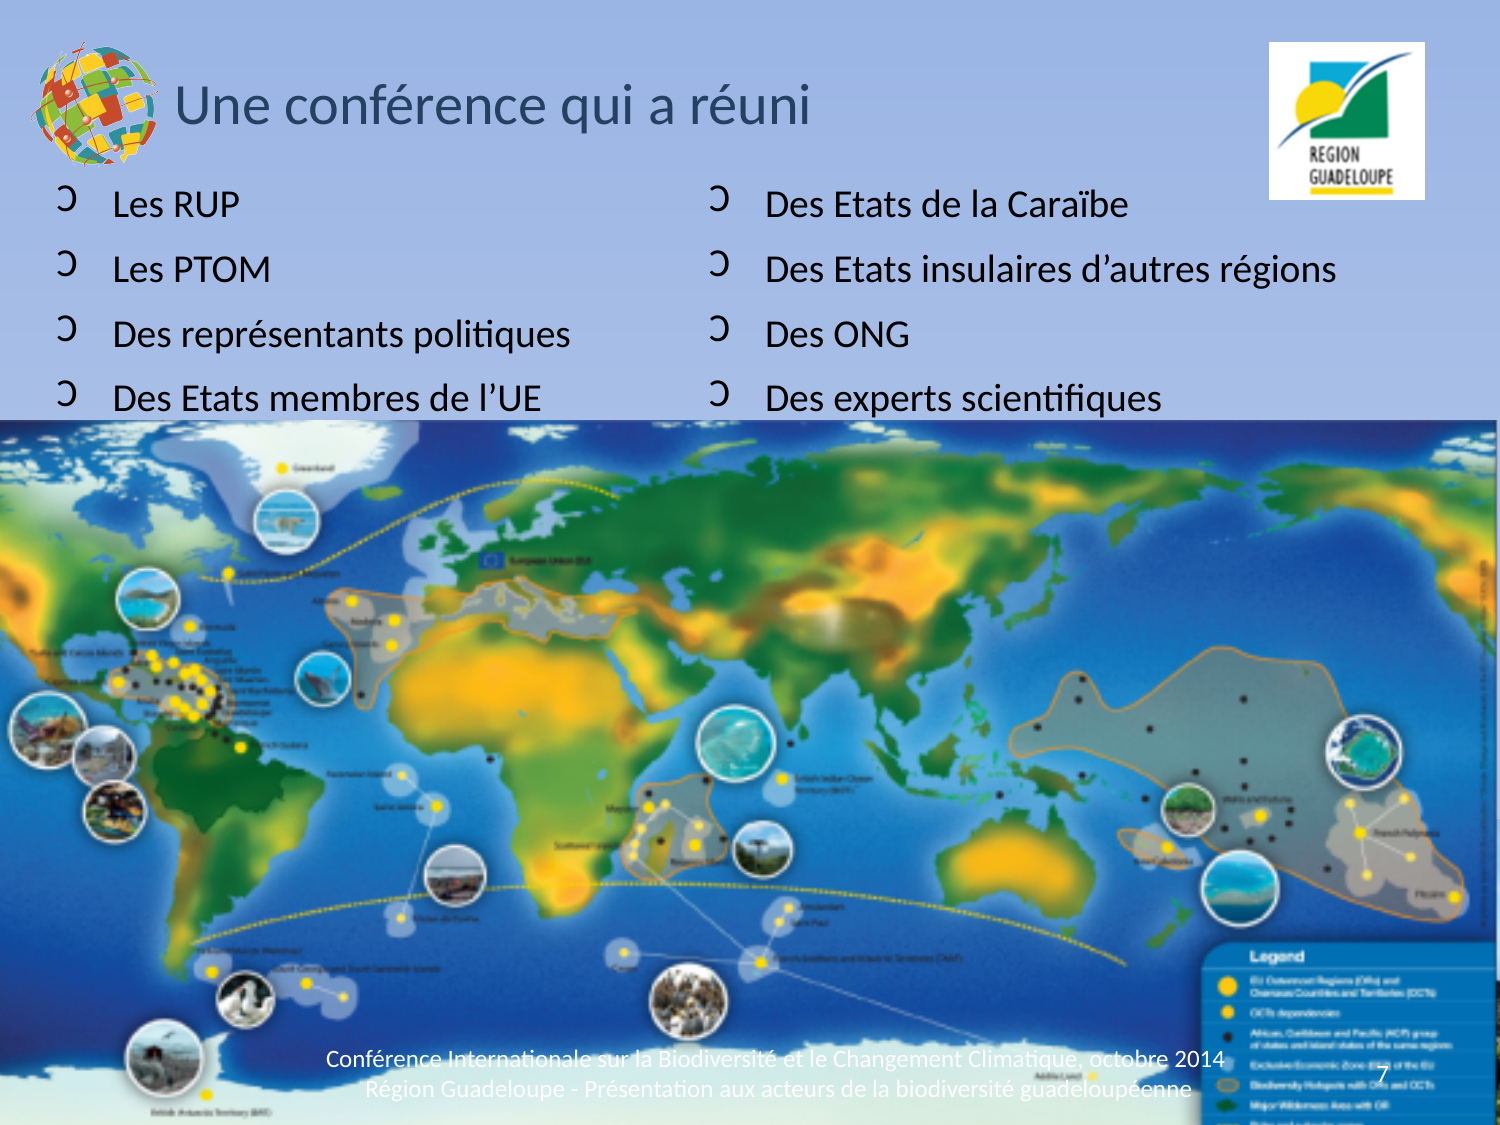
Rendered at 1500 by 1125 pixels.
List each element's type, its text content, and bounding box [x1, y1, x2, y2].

title Une conférence qui a réuni [159, 30, 1425, 171]
picture [29, 42, 160, 169]
picture [0, 420, 1500, 1125]
list Les RUP Les PTOM Des représentants politiques Des Etats membres de l’UE Des Etats de la Caraïbe Des Etats insulaires d’autres régions Des ONG Des experts scientifiques [41, 160, 1377, 419]
picture [1377, 171, 1425, 200]
